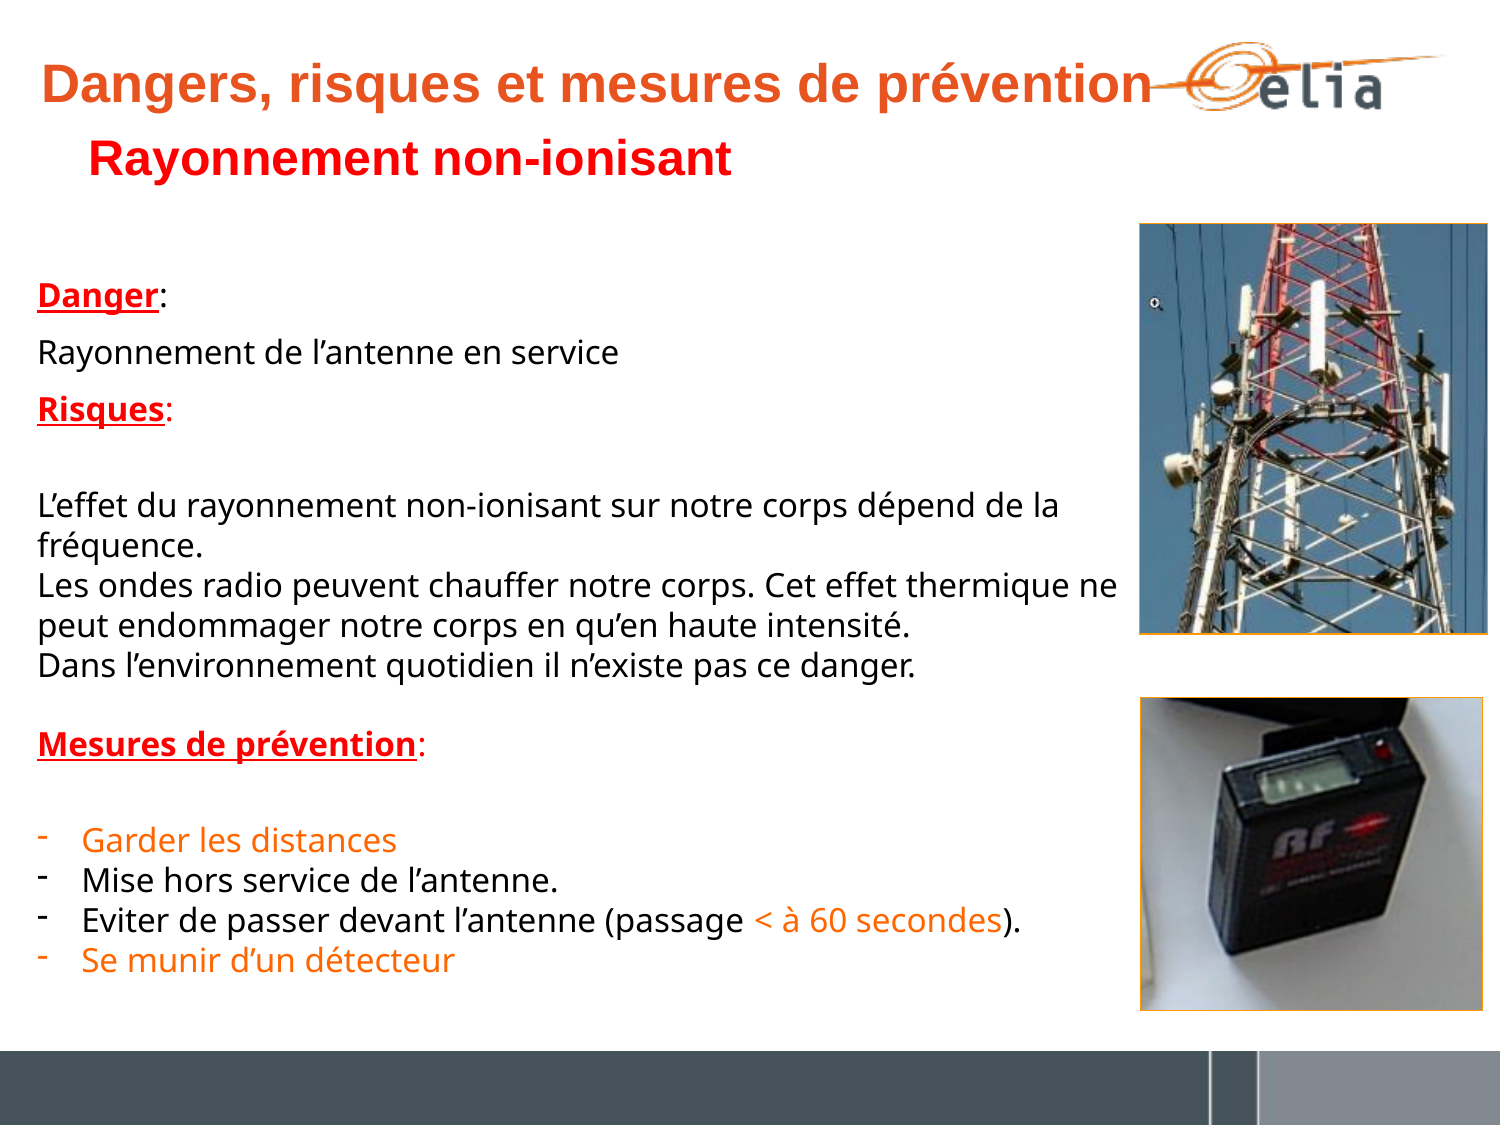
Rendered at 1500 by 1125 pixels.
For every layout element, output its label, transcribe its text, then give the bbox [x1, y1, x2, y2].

picture [1139, 223, 1487, 634]
title Dangers, risques et mesures de prévention [41, 48, 1376, 166]
picture [0, 1051, 1500, 1125]
text_box Rayonnement non-ionisant [88, 166, 898, 243]
text_box Danger: Rayonnement de l’antenne en service Risques: L’effet du rayonnement non-ionisant sur notre corps dépend de la fréquence. Les ondes radio peuvent chauffer notre corps. Cet effet thermique ne peut endommager notre corps en qu’en haute intensité. Dans l’environnement quotidien il n’existe pas ce danger. Mesures de prévention: Garder les distances Mise hors service de l’antenne. Eviter de passer devant l’antenne (passage < à 60 secondes). Se munir d’un détecteur [22, 267, 1141, 987]
picture [1138, 42, 1447, 111]
picture [1139, 697, 1483, 1012]
